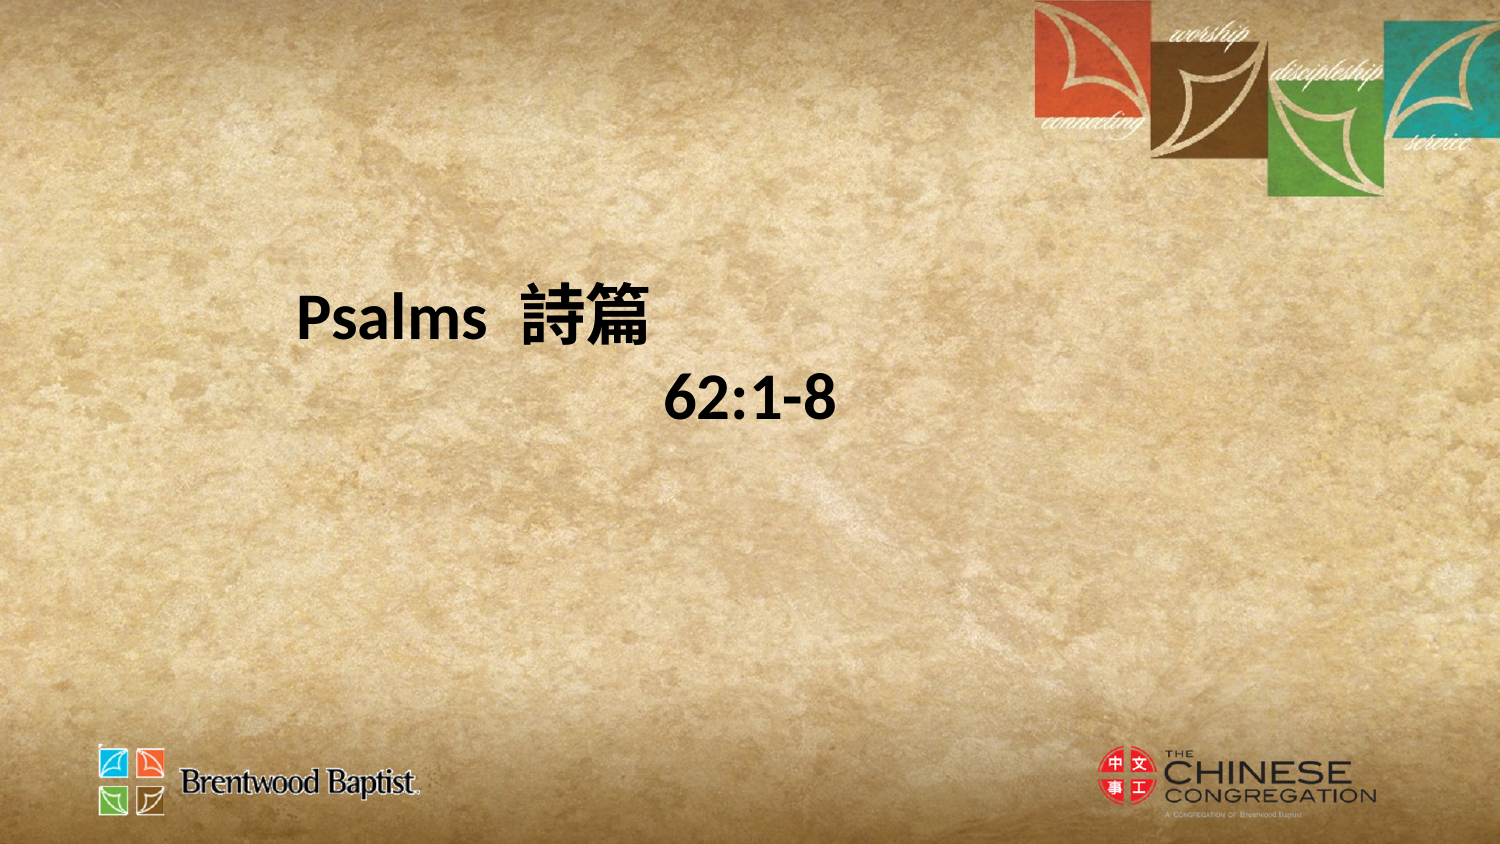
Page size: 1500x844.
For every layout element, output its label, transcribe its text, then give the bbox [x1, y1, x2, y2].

picture [0, 0, 1500, 844]
text_box Psalms 詩篇 62:1-8 [281, 265, 1219, 441]
